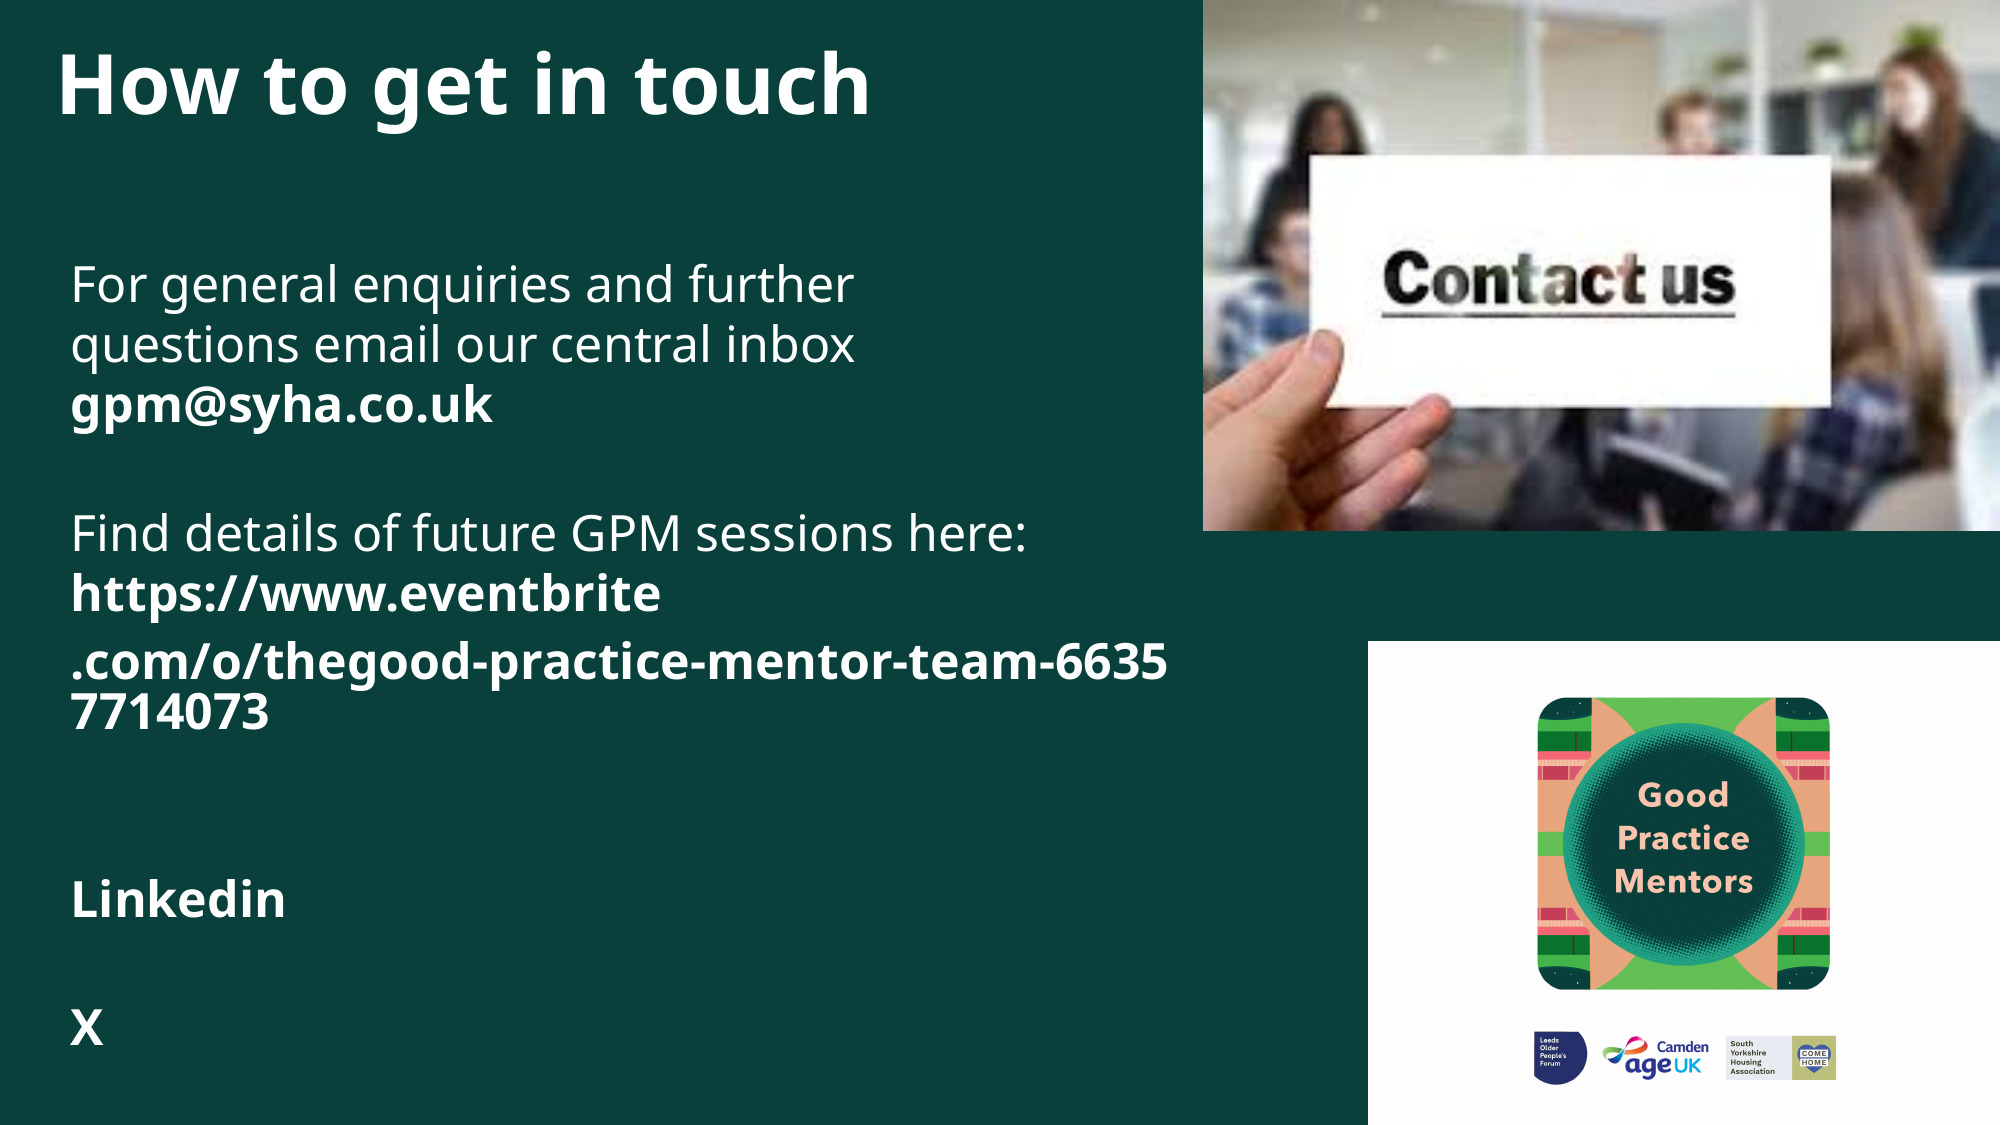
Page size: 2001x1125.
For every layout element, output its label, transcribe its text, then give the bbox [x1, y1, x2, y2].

text_box How to get in touch [40, 24, 1202, 139]
text_box For general enquiries and further questions email our central inbox gpm@syha.co.uk Find details of future GPM sessions here: https://www.eventbrite.com/o/thegood-practice-mentor-team-66357714073 Linkedin X [56, 245, 1203, 1022]
picture [1202, 0, 2000, 531]
picture [1368, 641, 2000, 1125]
